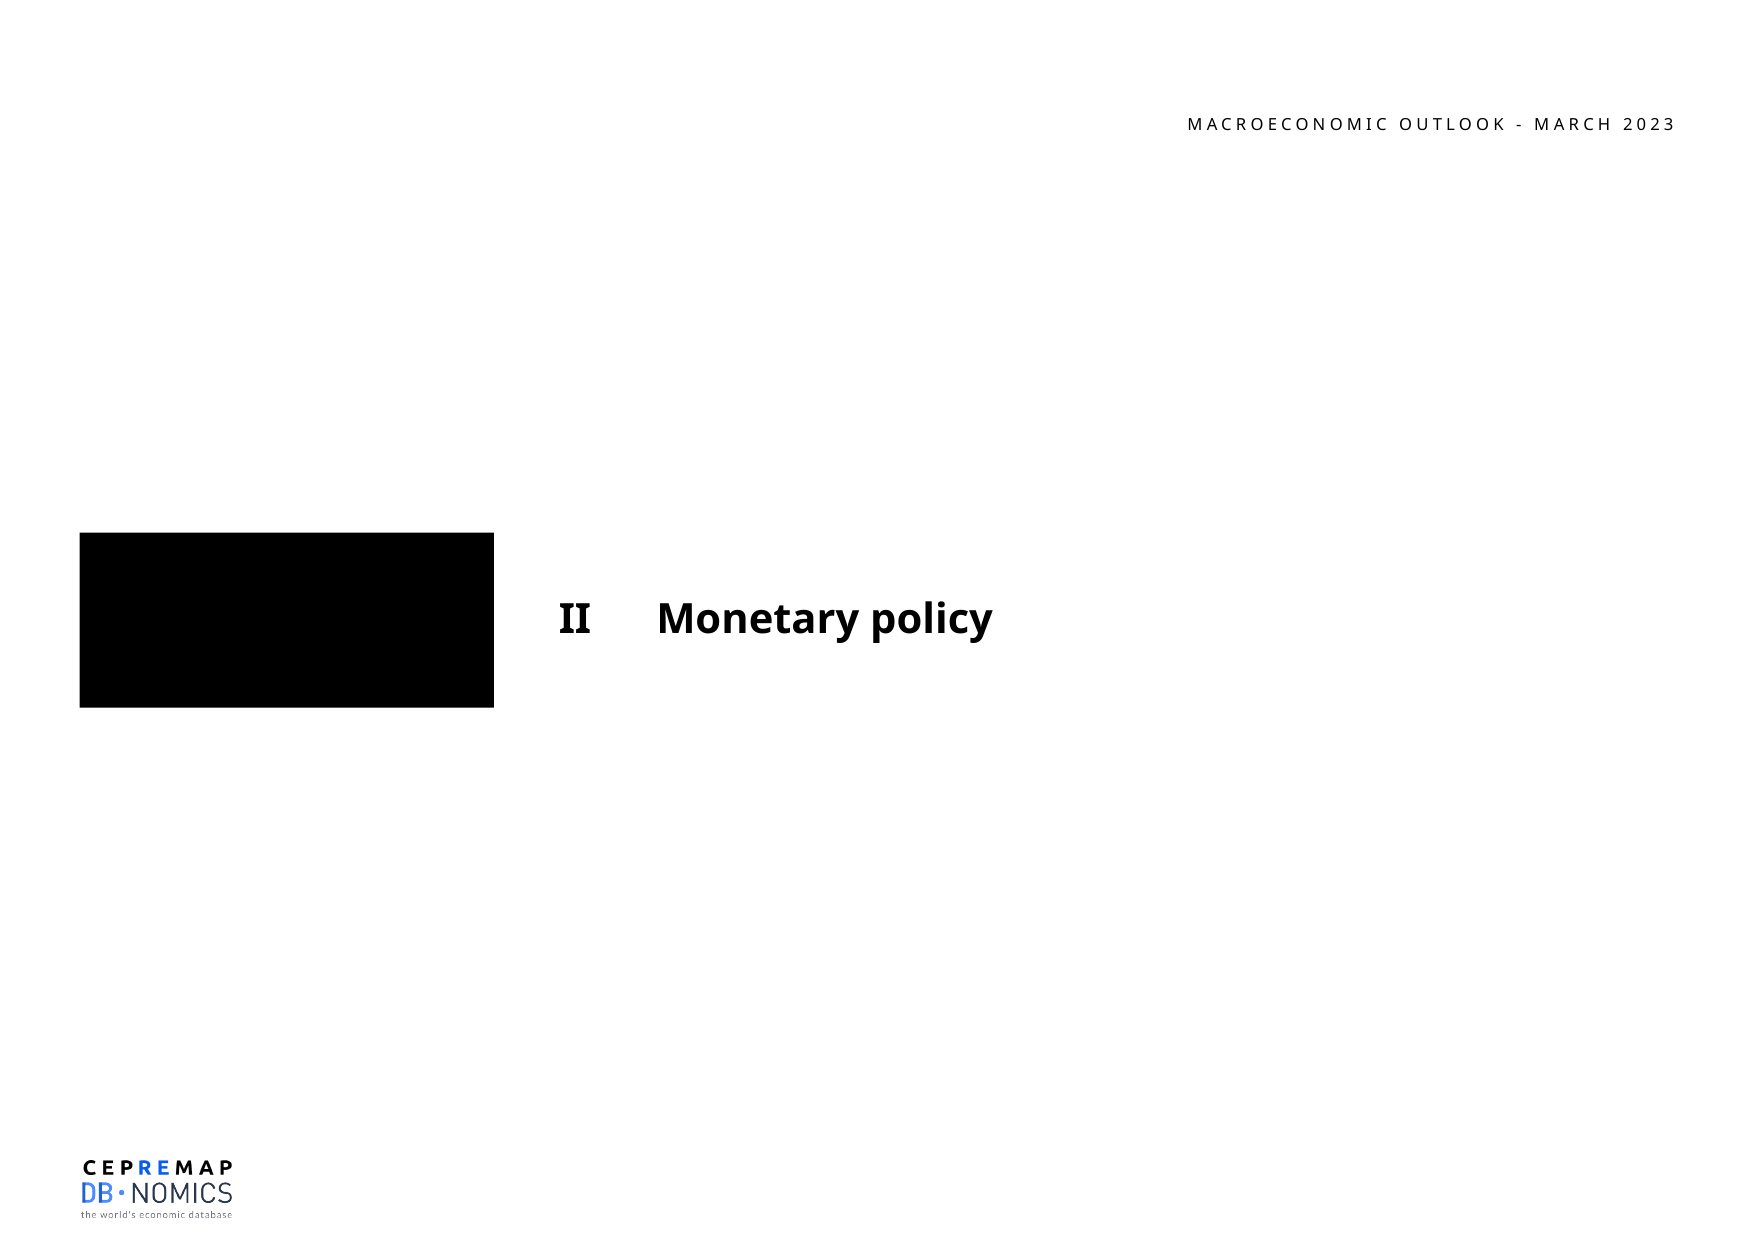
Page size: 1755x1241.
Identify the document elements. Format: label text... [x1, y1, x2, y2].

picture [81, 1182, 232, 1218]
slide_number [877, 109, 1675, 139]
picture [79, 1160, 236, 1175]
title II Monetary policy [498, 532, 1675, 708]
